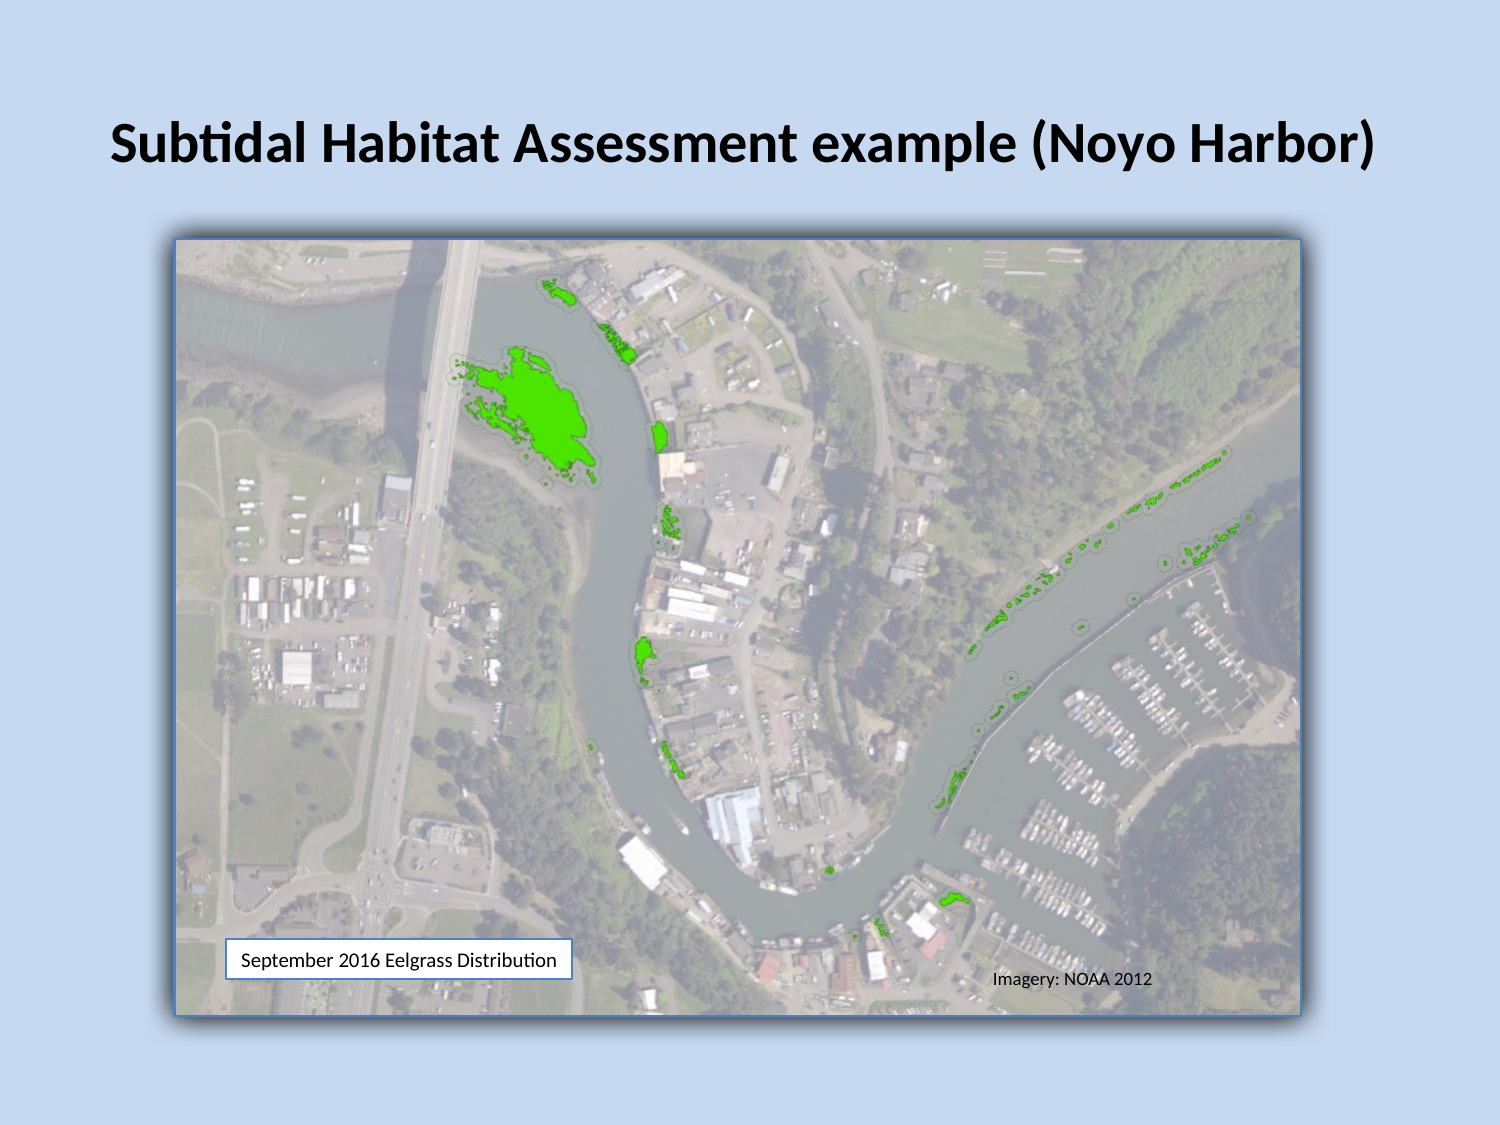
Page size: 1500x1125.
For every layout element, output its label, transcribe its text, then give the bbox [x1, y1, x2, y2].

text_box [175, 239, 1301, 1016]
title Subtidal Habitat Assessment example (Noyo Harbor) [24, 45, 1463, 233]
